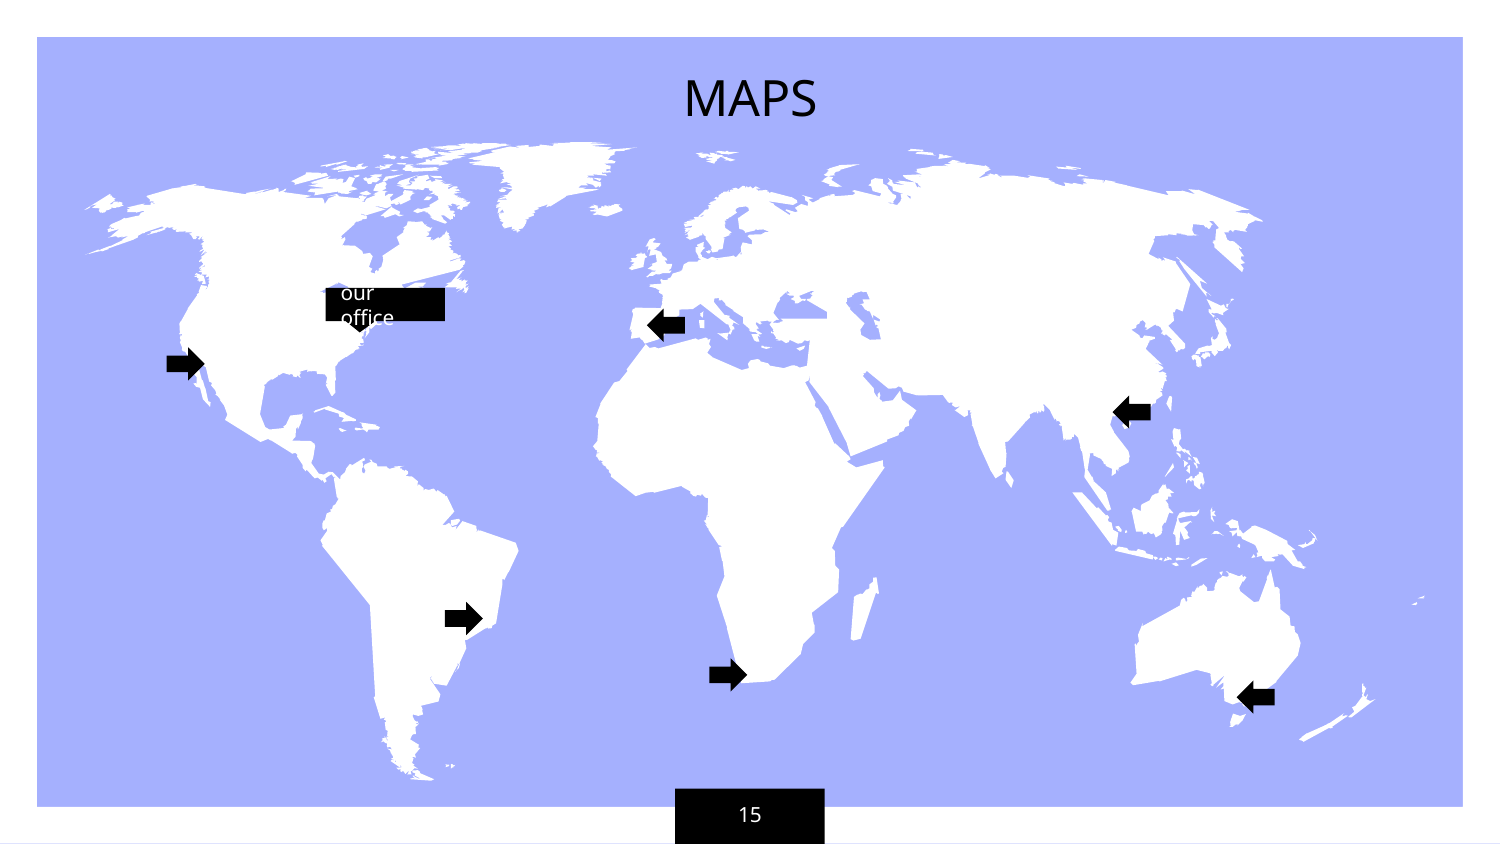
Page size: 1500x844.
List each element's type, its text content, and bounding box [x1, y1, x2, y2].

text_box [166, 347, 205, 381]
text_box our office [325, 287, 445, 333]
text_box [1297, 529, 1318, 548]
text_box [1299, 683, 1376, 742]
text_box [938, 155, 953, 159]
text_box [1236, 680, 1275, 714]
text_box [697, 155, 736, 164]
text_box [468, 155, 616, 233]
text_box [709, 658, 748, 692]
text_box [382, 155, 397, 160]
text_box [1130, 569, 1301, 705]
text_box [84, 172, 519, 781]
text_box [320, 160, 368, 172]
text_box [396, 155, 466, 172]
text_box [1112, 395, 1151, 429]
text_box [1225, 519, 1307, 570]
title MAPS [39, 37, 1462, 155]
text_box [588, 203, 623, 217]
text_box [444, 601, 483, 636]
text_box [374, 164, 393, 170]
slide_number 15 [675, 788, 825, 844]
text_box [1229, 713, 1246, 727]
text_box [592, 159, 1263, 684]
text_box [646, 308, 685, 342]
